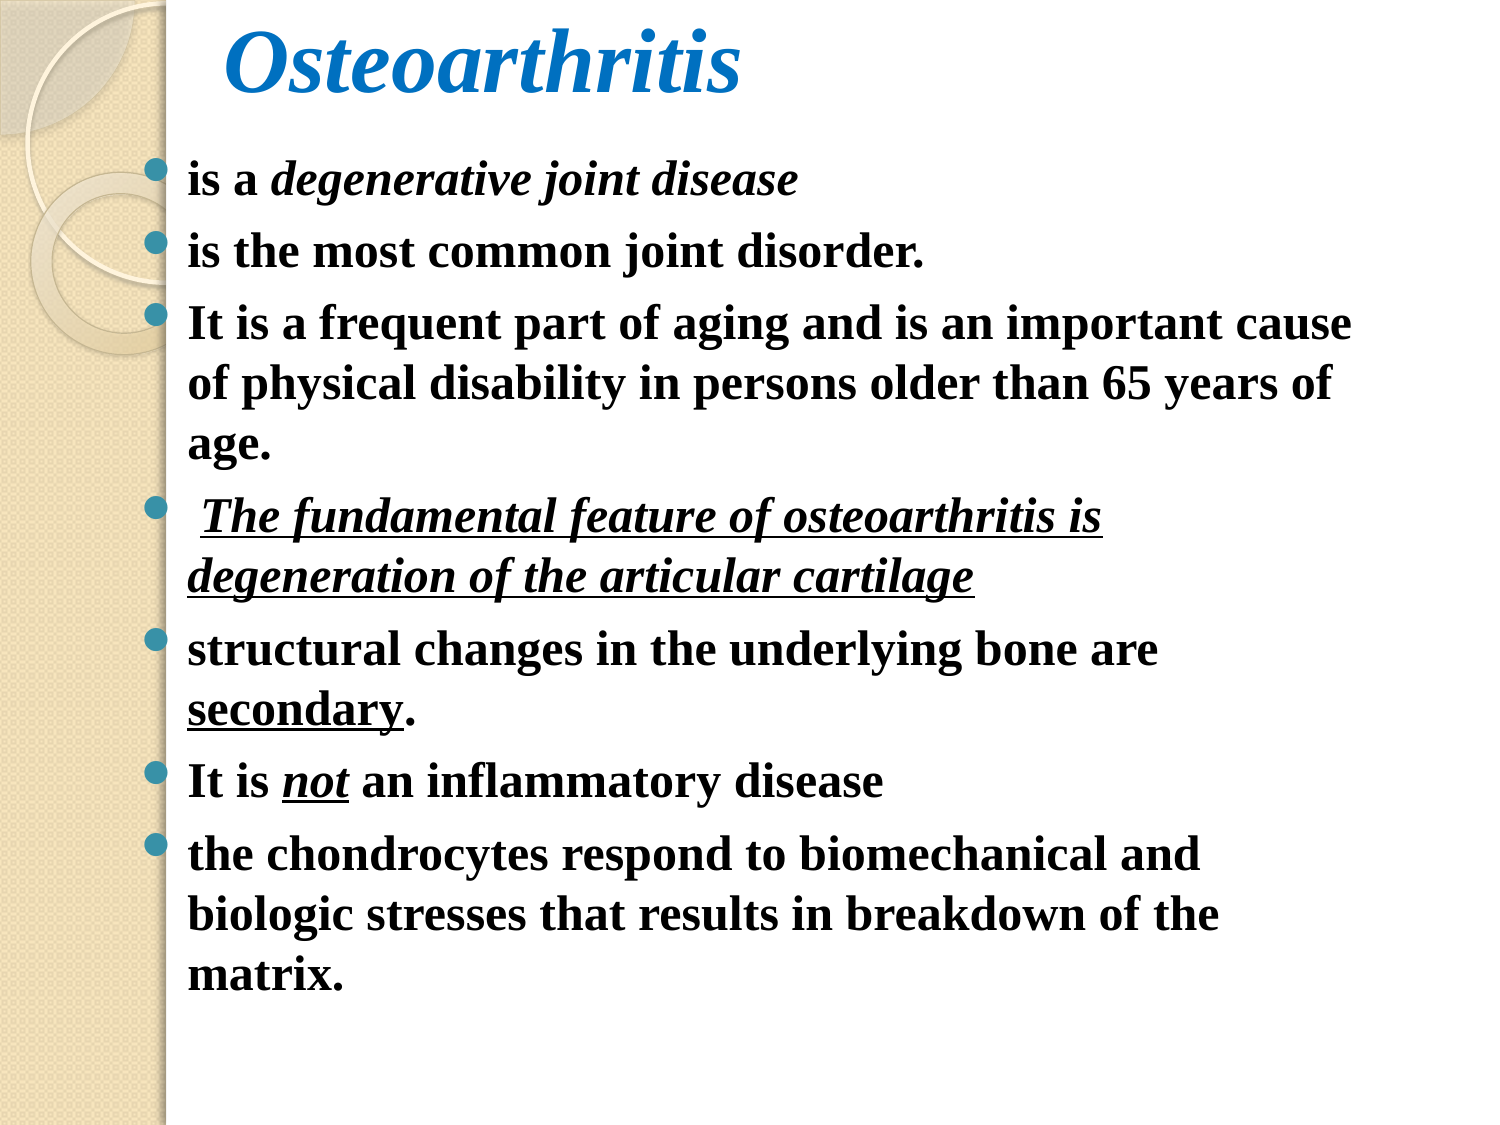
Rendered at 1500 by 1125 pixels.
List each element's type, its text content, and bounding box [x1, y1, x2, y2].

list is a degenerative joint disease is the most common joint disorder. It is a frequent part of aging and is an important cause of physical disability in persons older than 65 years of age. The fundamental feature of osteoarthritis is degeneration of the articular cartilage structural changes in the underlying bone are secondary. It is not an inflammatory disease the chondrocytes respond to biomechanical and biologic stresses that results in breakdown of the matrix. [112, 137, 1388, 1076]
title Osteoarthritis [162, 0, 1393, 125]
